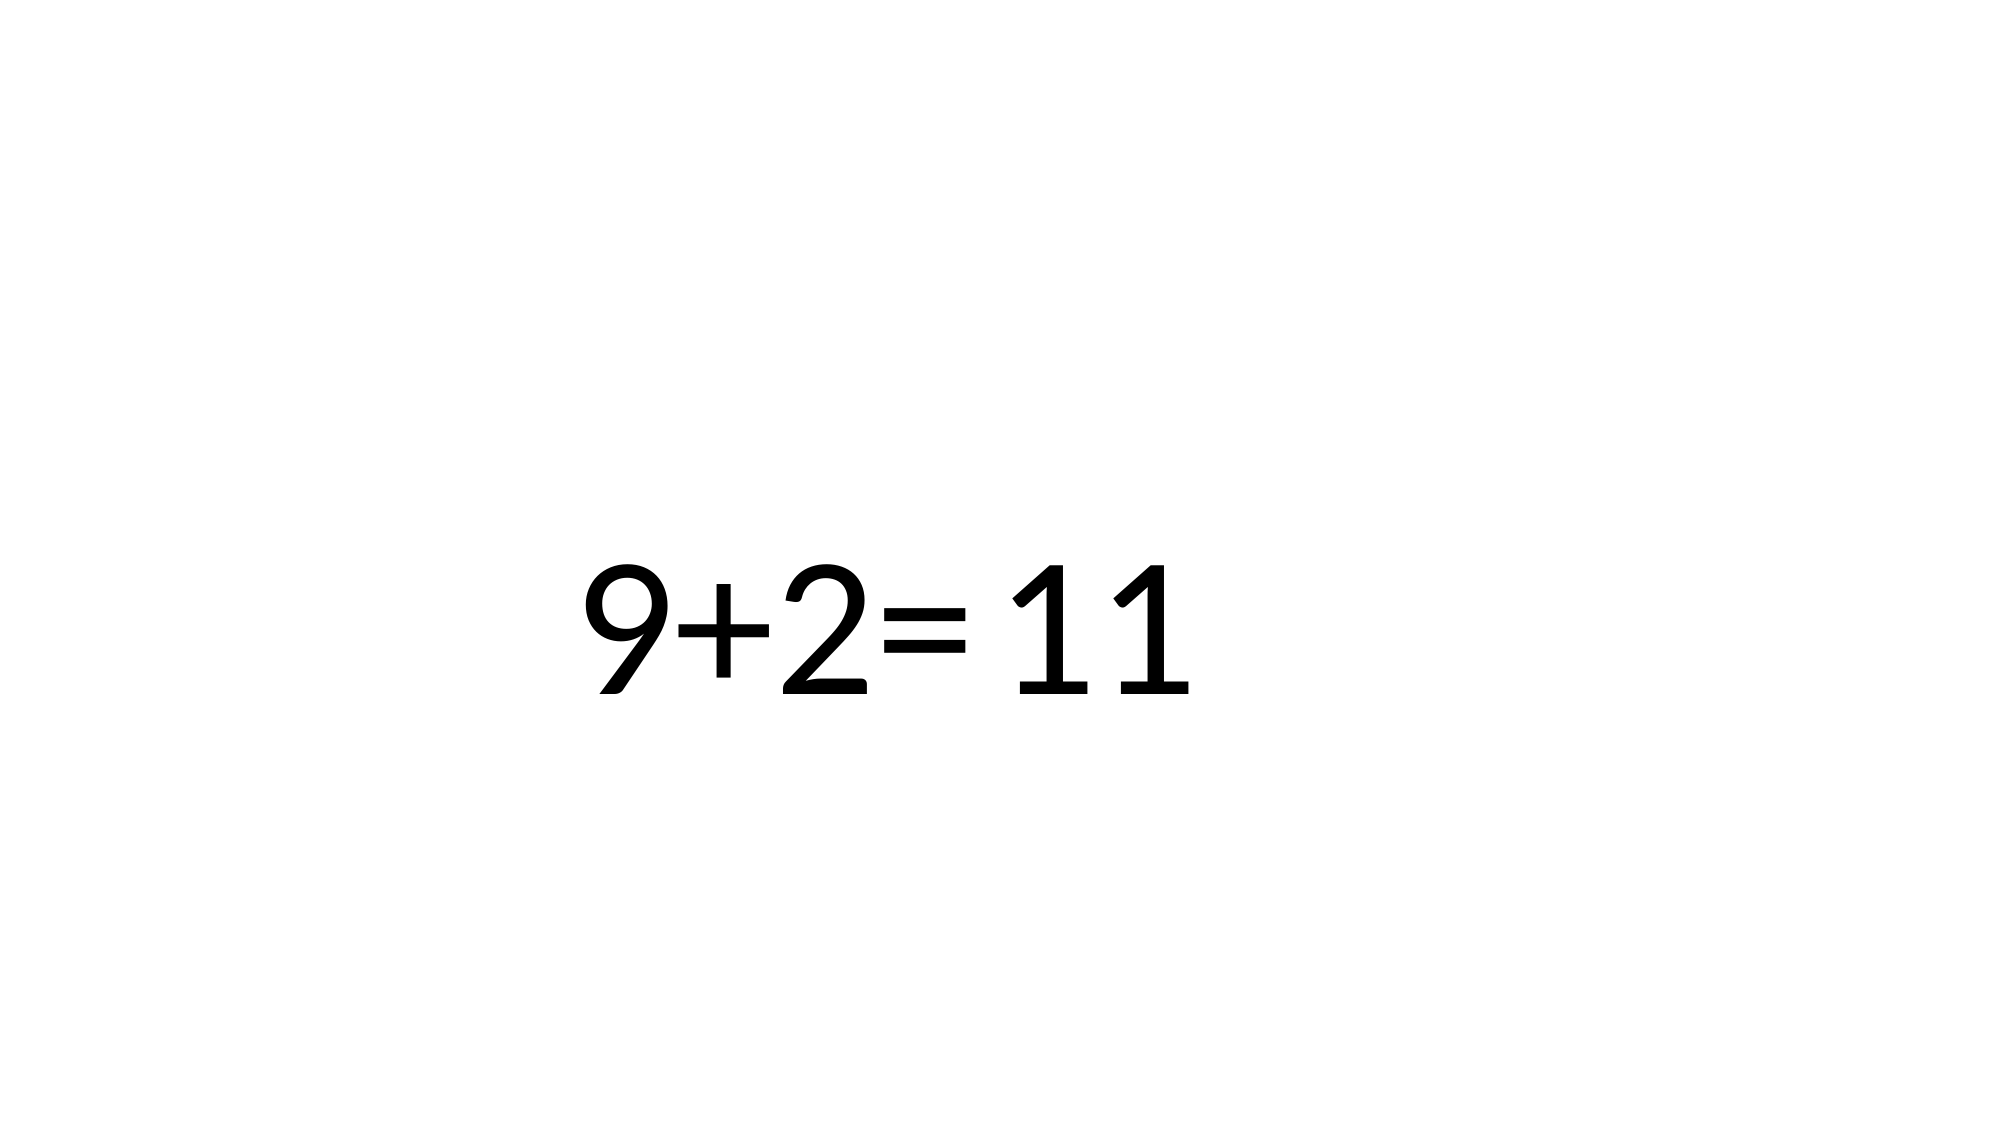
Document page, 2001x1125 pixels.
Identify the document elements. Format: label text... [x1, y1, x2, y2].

text_box 9+2= [558, 486, 980, 742]
text_box 11 [980, 486, 1213, 742]
